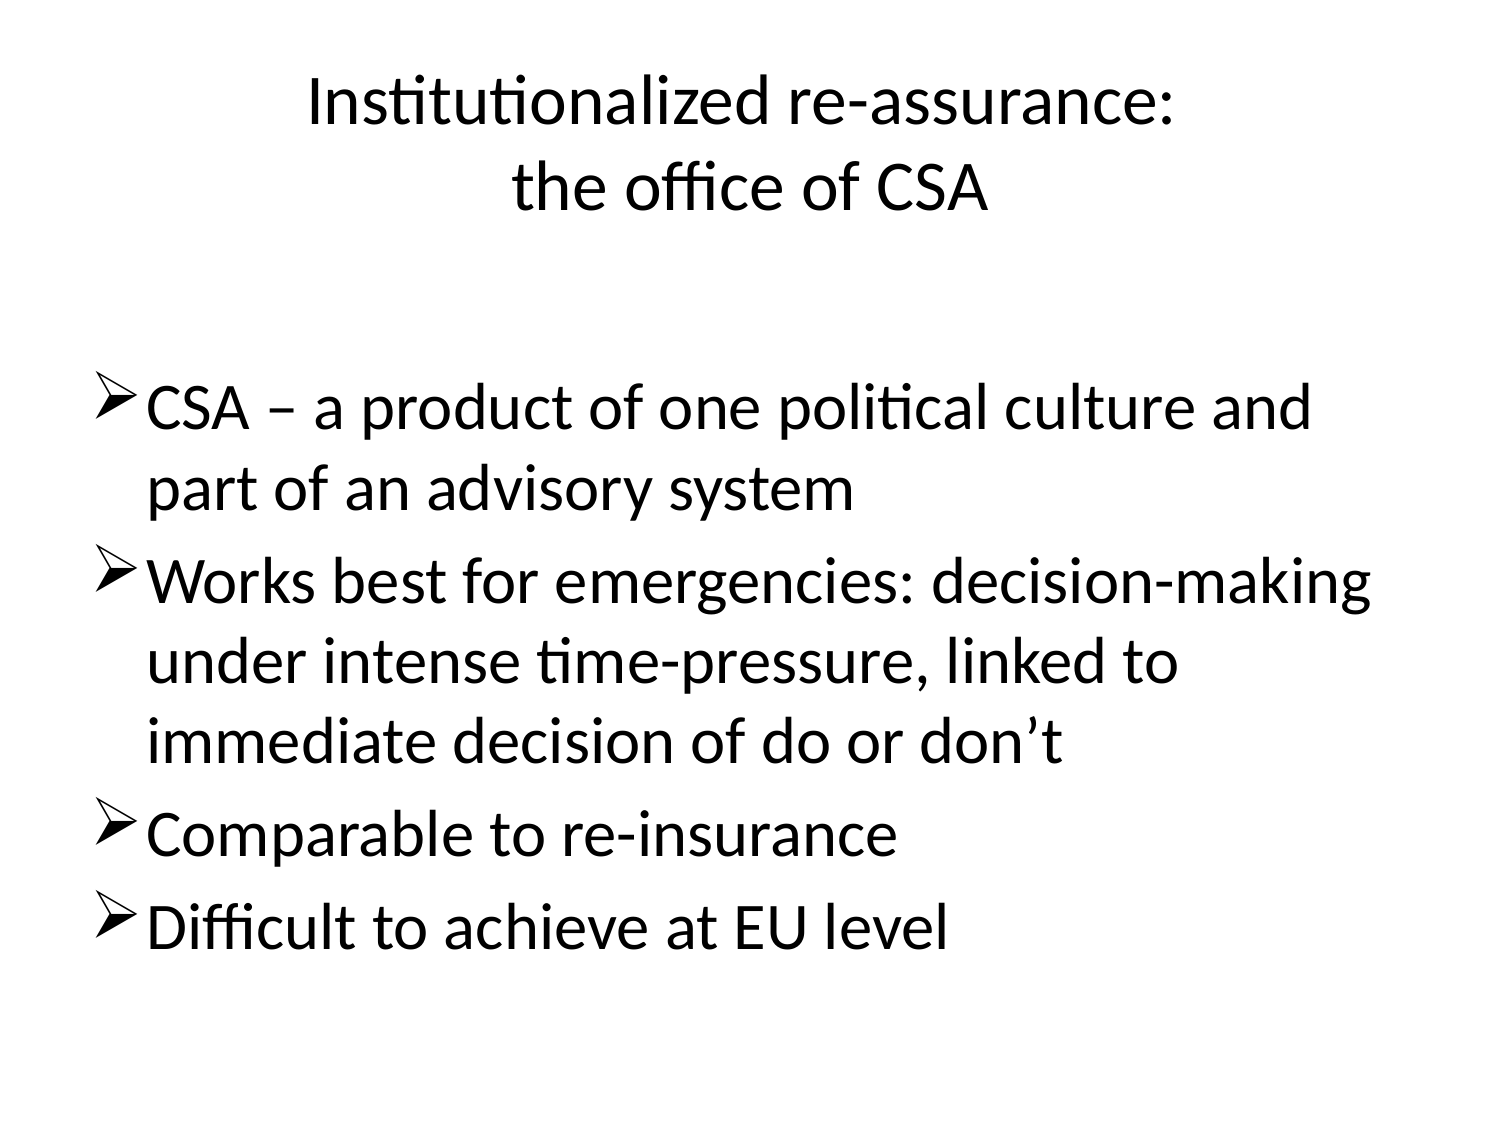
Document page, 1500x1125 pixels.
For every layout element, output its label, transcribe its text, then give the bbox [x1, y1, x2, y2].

list CSA – a product of one political culture and part of an advisory system Works best for emergencies: decision-making under intense time-pressure, linked to immediate decision of do or don’t Comparable to re-insurance Difficult to achieve at EU level [75, 262, 1425, 1005]
title Institutionalized re-assurance: the office of CSA [75, 45, 1425, 233]
